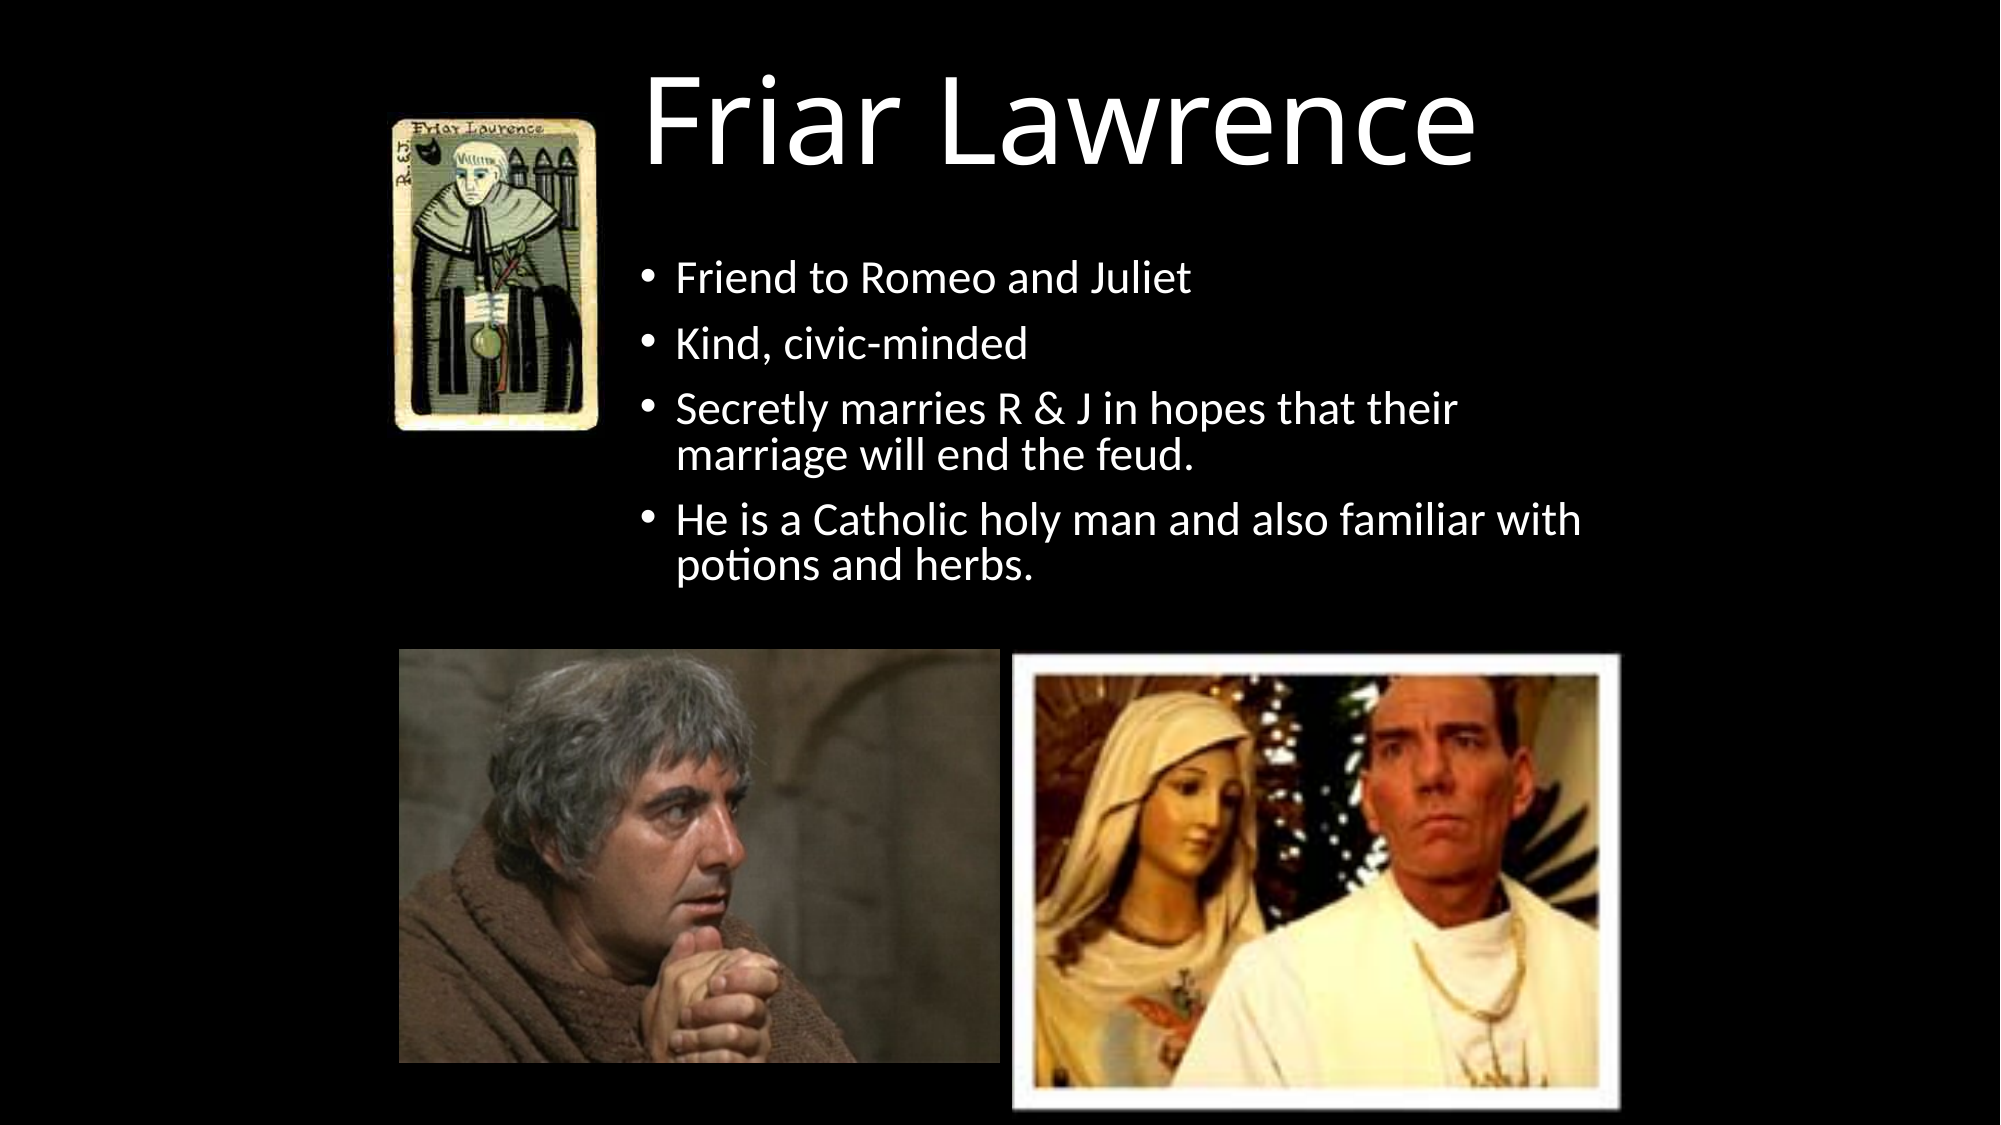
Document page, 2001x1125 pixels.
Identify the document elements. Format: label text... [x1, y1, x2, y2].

picture [387, 112, 605, 438]
title Friar Lawrence [624, 50, 1500, 200]
picture [399, 649, 1000, 1063]
picture [1012, 649, 1625, 1119]
list Friend to Romeo and Juliet Kind, civic-minded Secretly marries R & J in hopes that their marriage will end the feud. He is a Catholic holy man and also familiar with potions and herbs. [624, 249, 1613, 600]
